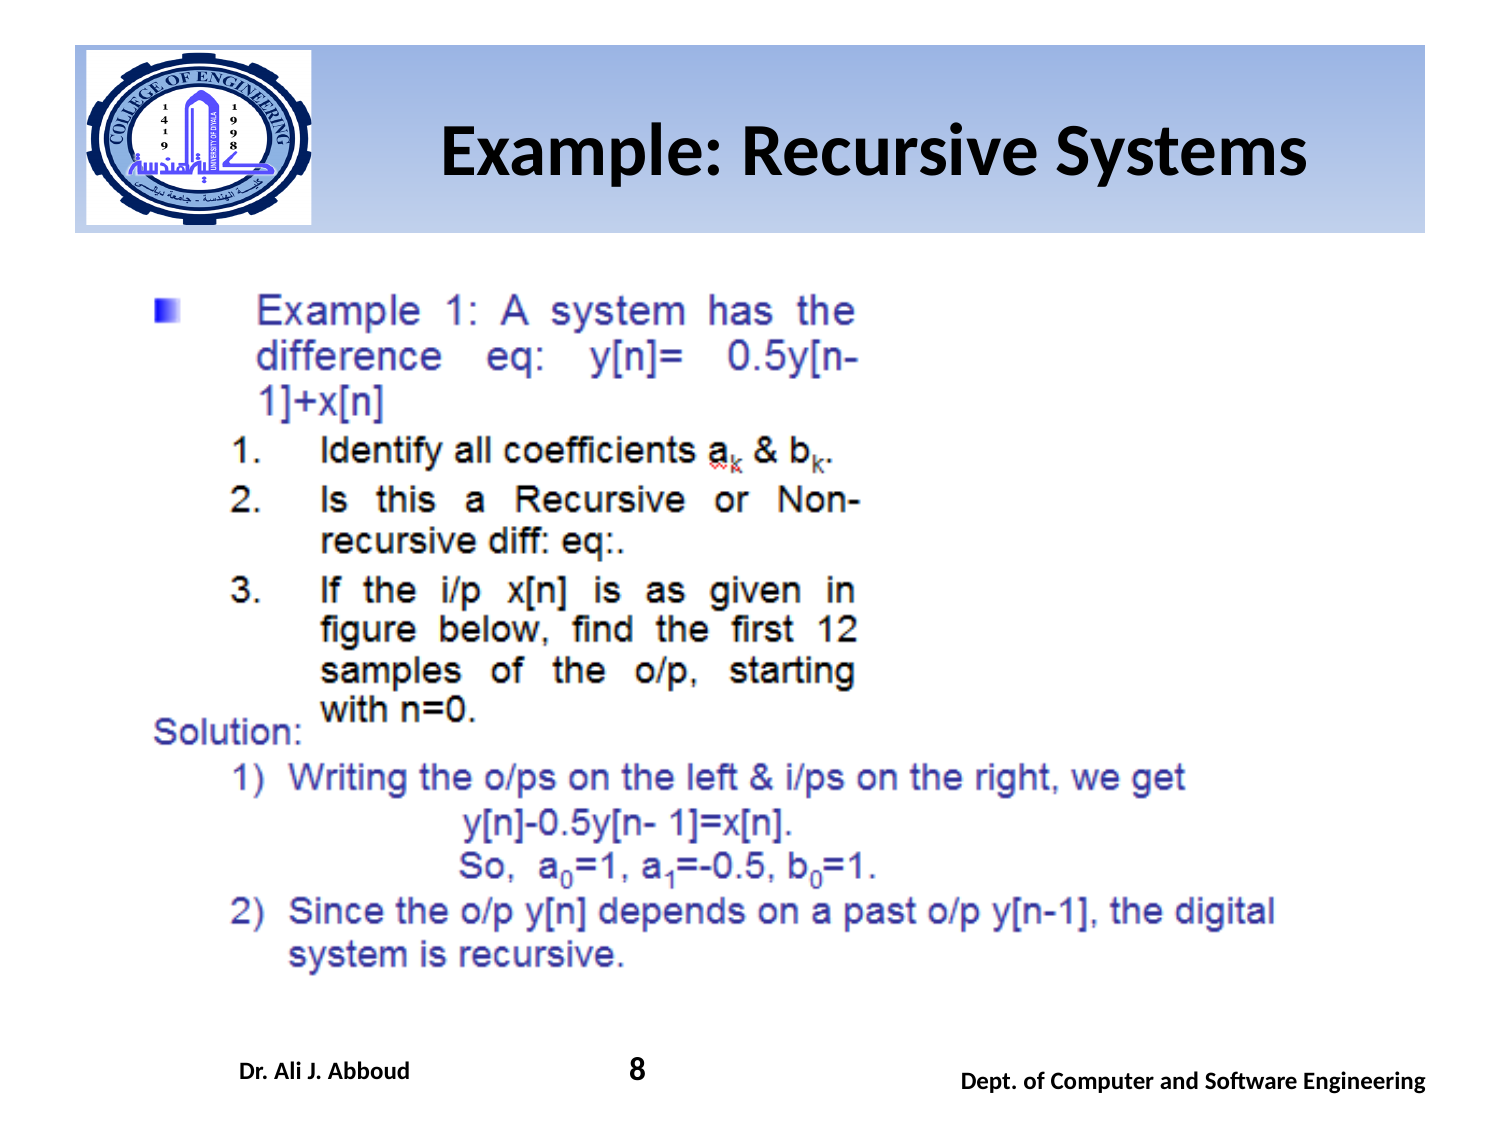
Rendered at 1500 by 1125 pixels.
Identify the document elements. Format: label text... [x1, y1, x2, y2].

picture [124, 274, 1388, 988]
text_box [71, 262, 1435, 1050]
slide_number 8 [462, 1037, 813, 1098]
title Example: Recursive Systems [75, 45, 1425, 233]
picture [86, 49, 312, 226]
footer Dept. of Computer and Software Engineering [924, 1050, 1463, 1110]
text_box Dr. Ali J. Abboud [162, 1039, 488, 1100]
